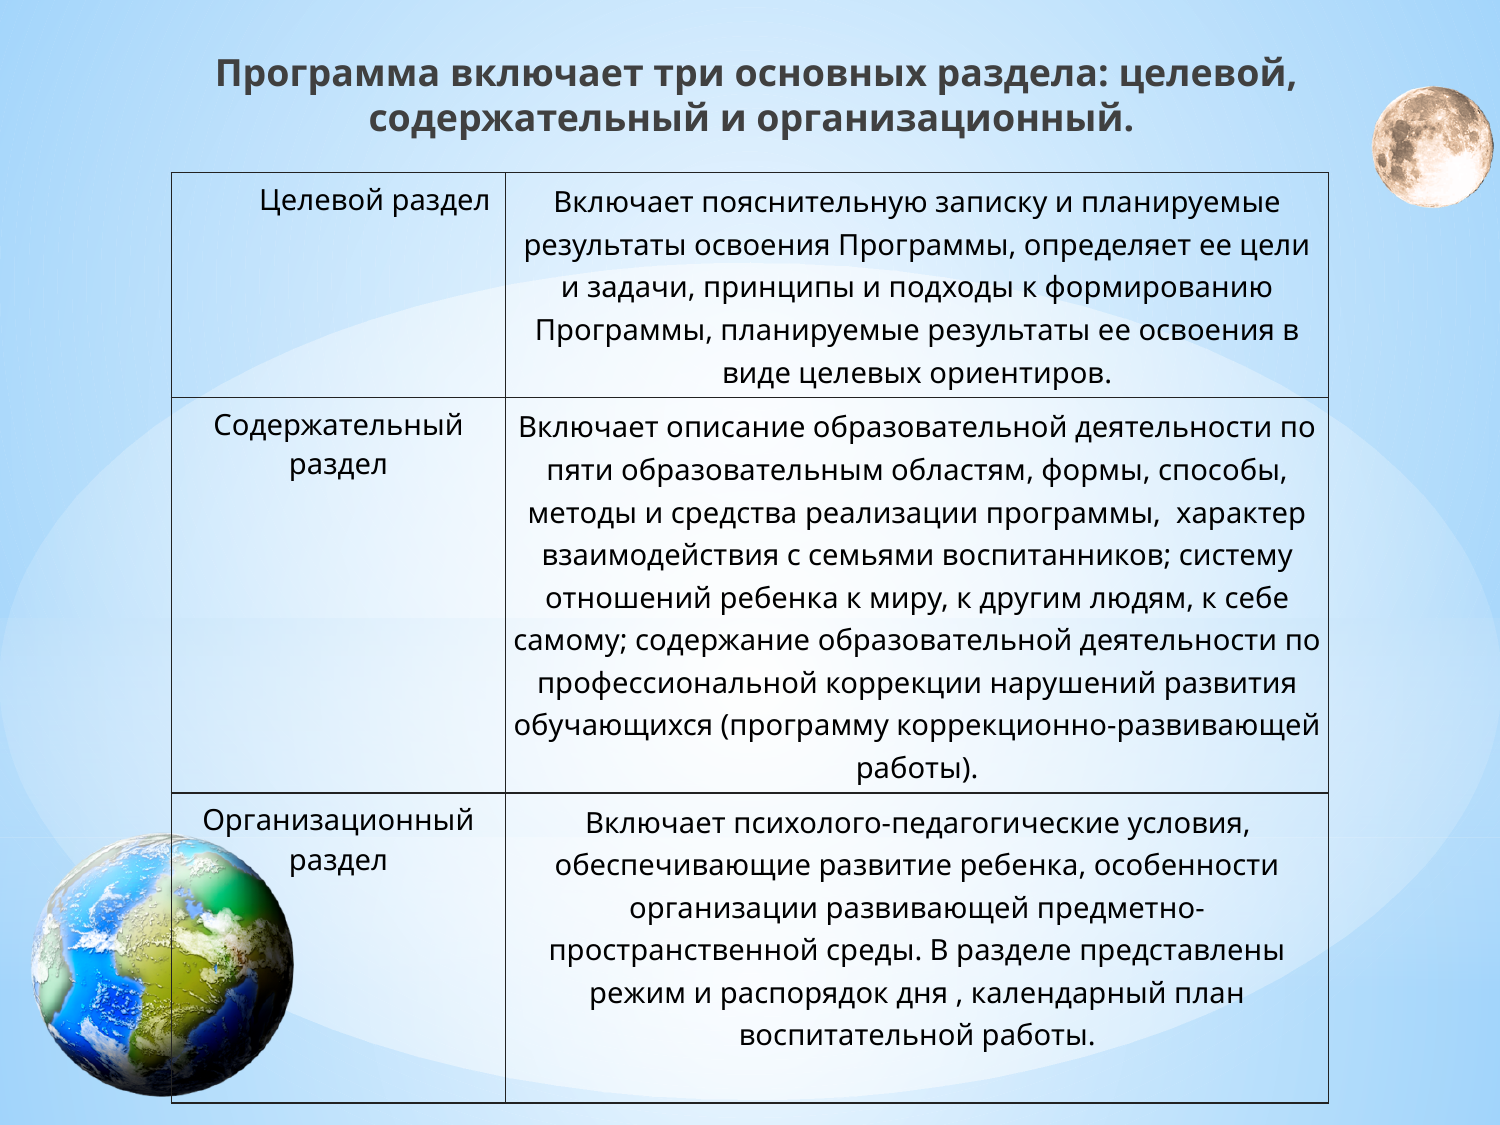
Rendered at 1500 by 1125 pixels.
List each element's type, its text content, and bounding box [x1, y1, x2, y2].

table_header Включает пояснительную записку и планируемые результаты освоения Программы, определяет ее цели и задачи, принципы и подходы к формированию Программы, планируемые результаты ее освоения в виде целевых ориентиров. [506, 173, 1328, 397]
table_header Целевой раздел [172, 173, 505, 397]
table_cell Включает описание образовательной деятельности по пяти образовательным областям, формы, способы, методы и средства реализации программы, характер взаимодействия с семьями воспитанников; систему отношений ребенка к миру, к другим людям, к себе самому; содержание образовательной деятельности по профессиональной коррекции нарушений развития обучающихся (программу коррекционно-развивающей работы). [506, 398, 1328, 792]
list Программа включает три основных раздела: целевой, содержательный и организационный. [116, 41, 1397, 925]
table_cell Содержательный раздел [172, 398, 505, 792]
table_cell Организационный раздел [172, 794, 505, 1102]
picture [0, 804, 333, 1125]
picture [1364, 77, 1500, 215]
table_cell Включает психолого-педагогические условия, обеспечивающие развитие ребенка, особенности организации развивающей предметно-пространственной среды. В разделе представлены режим и распорядок дня , календарный план воспитательной работы. [506, 794, 1328, 1102]
